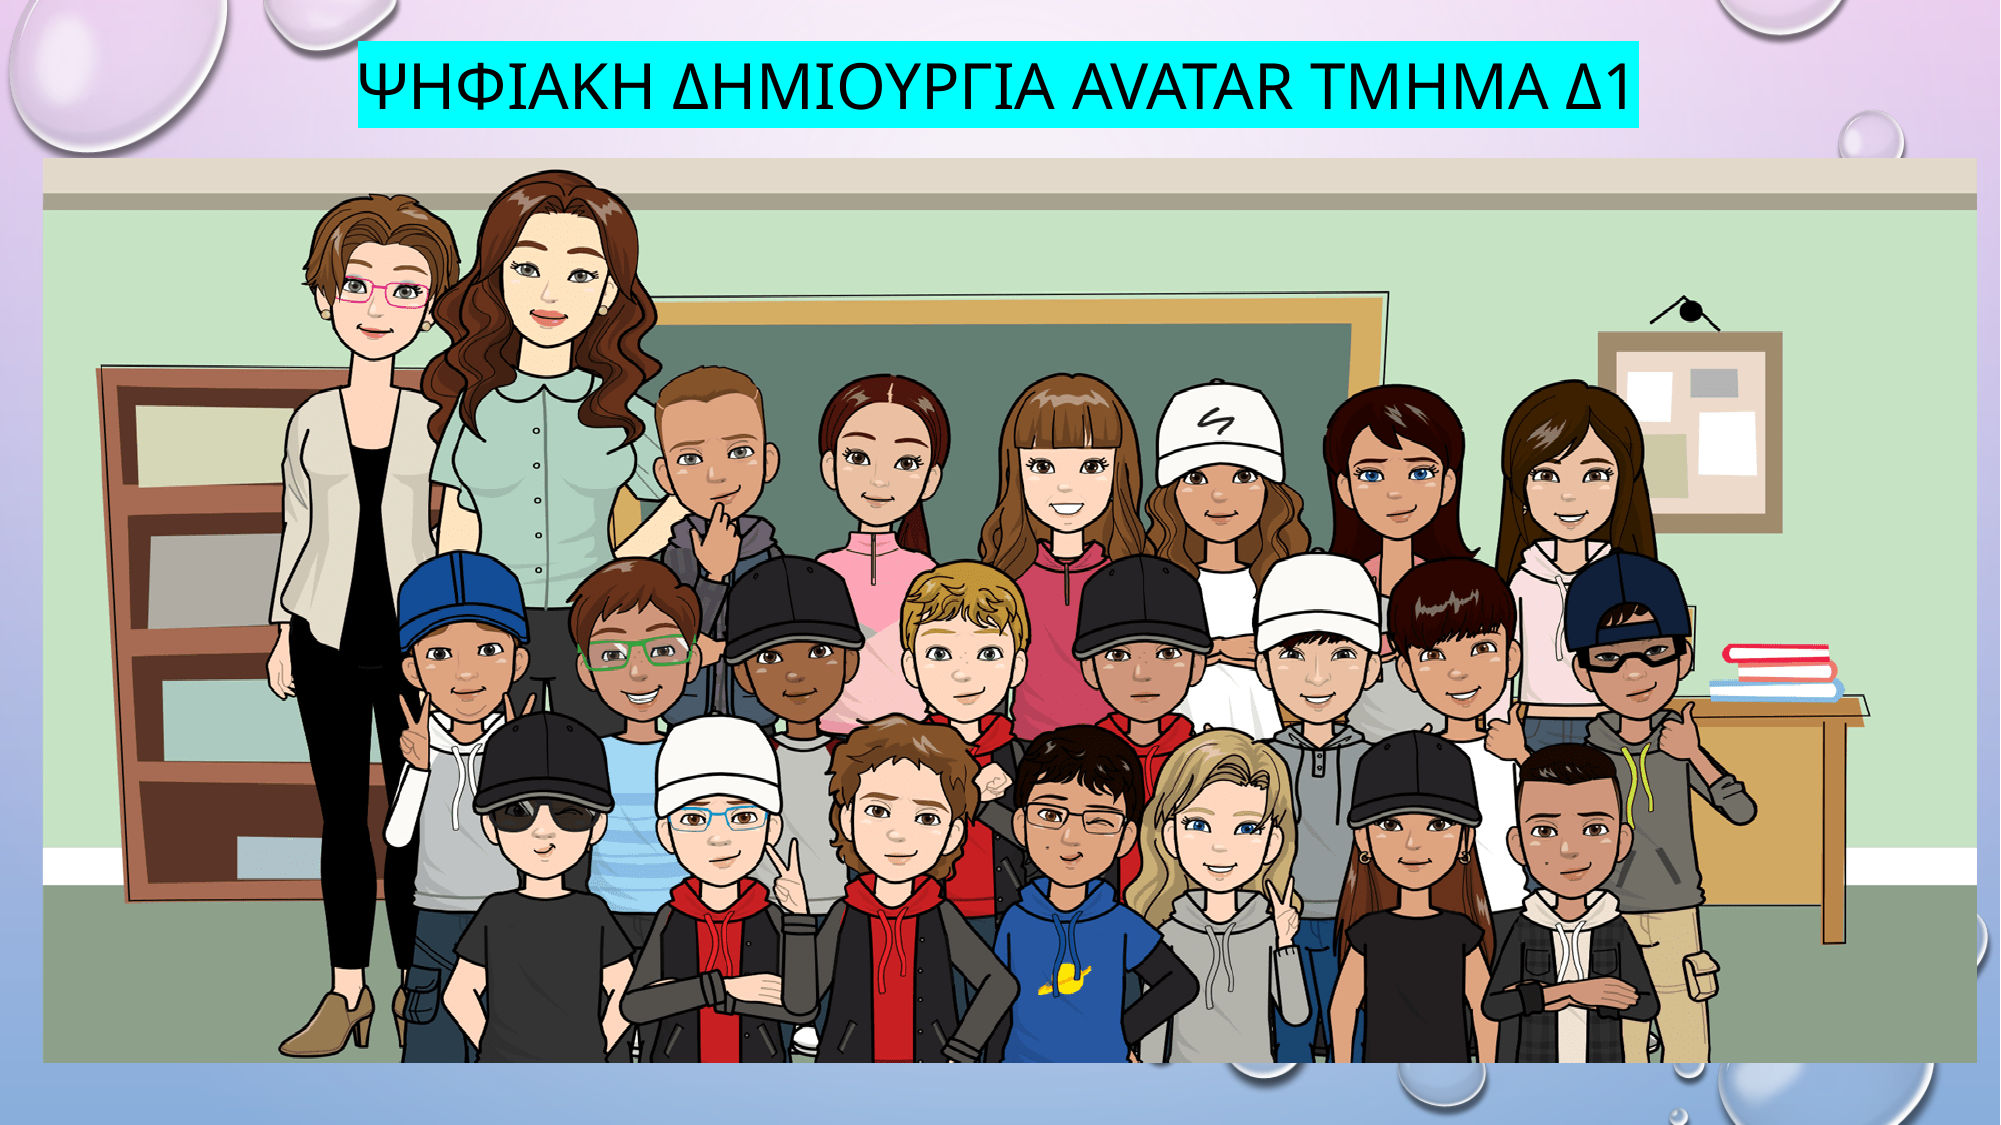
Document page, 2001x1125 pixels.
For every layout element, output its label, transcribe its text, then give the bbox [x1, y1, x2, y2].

title ΨΗΦΙΑΚΗ ΔΗΜΙΟΥΡΓΙΑ avatar ΤΜΗΜΑ Δ1 [148, 46, 1849, 131]
picture [0, 0, 2000, 1125]
